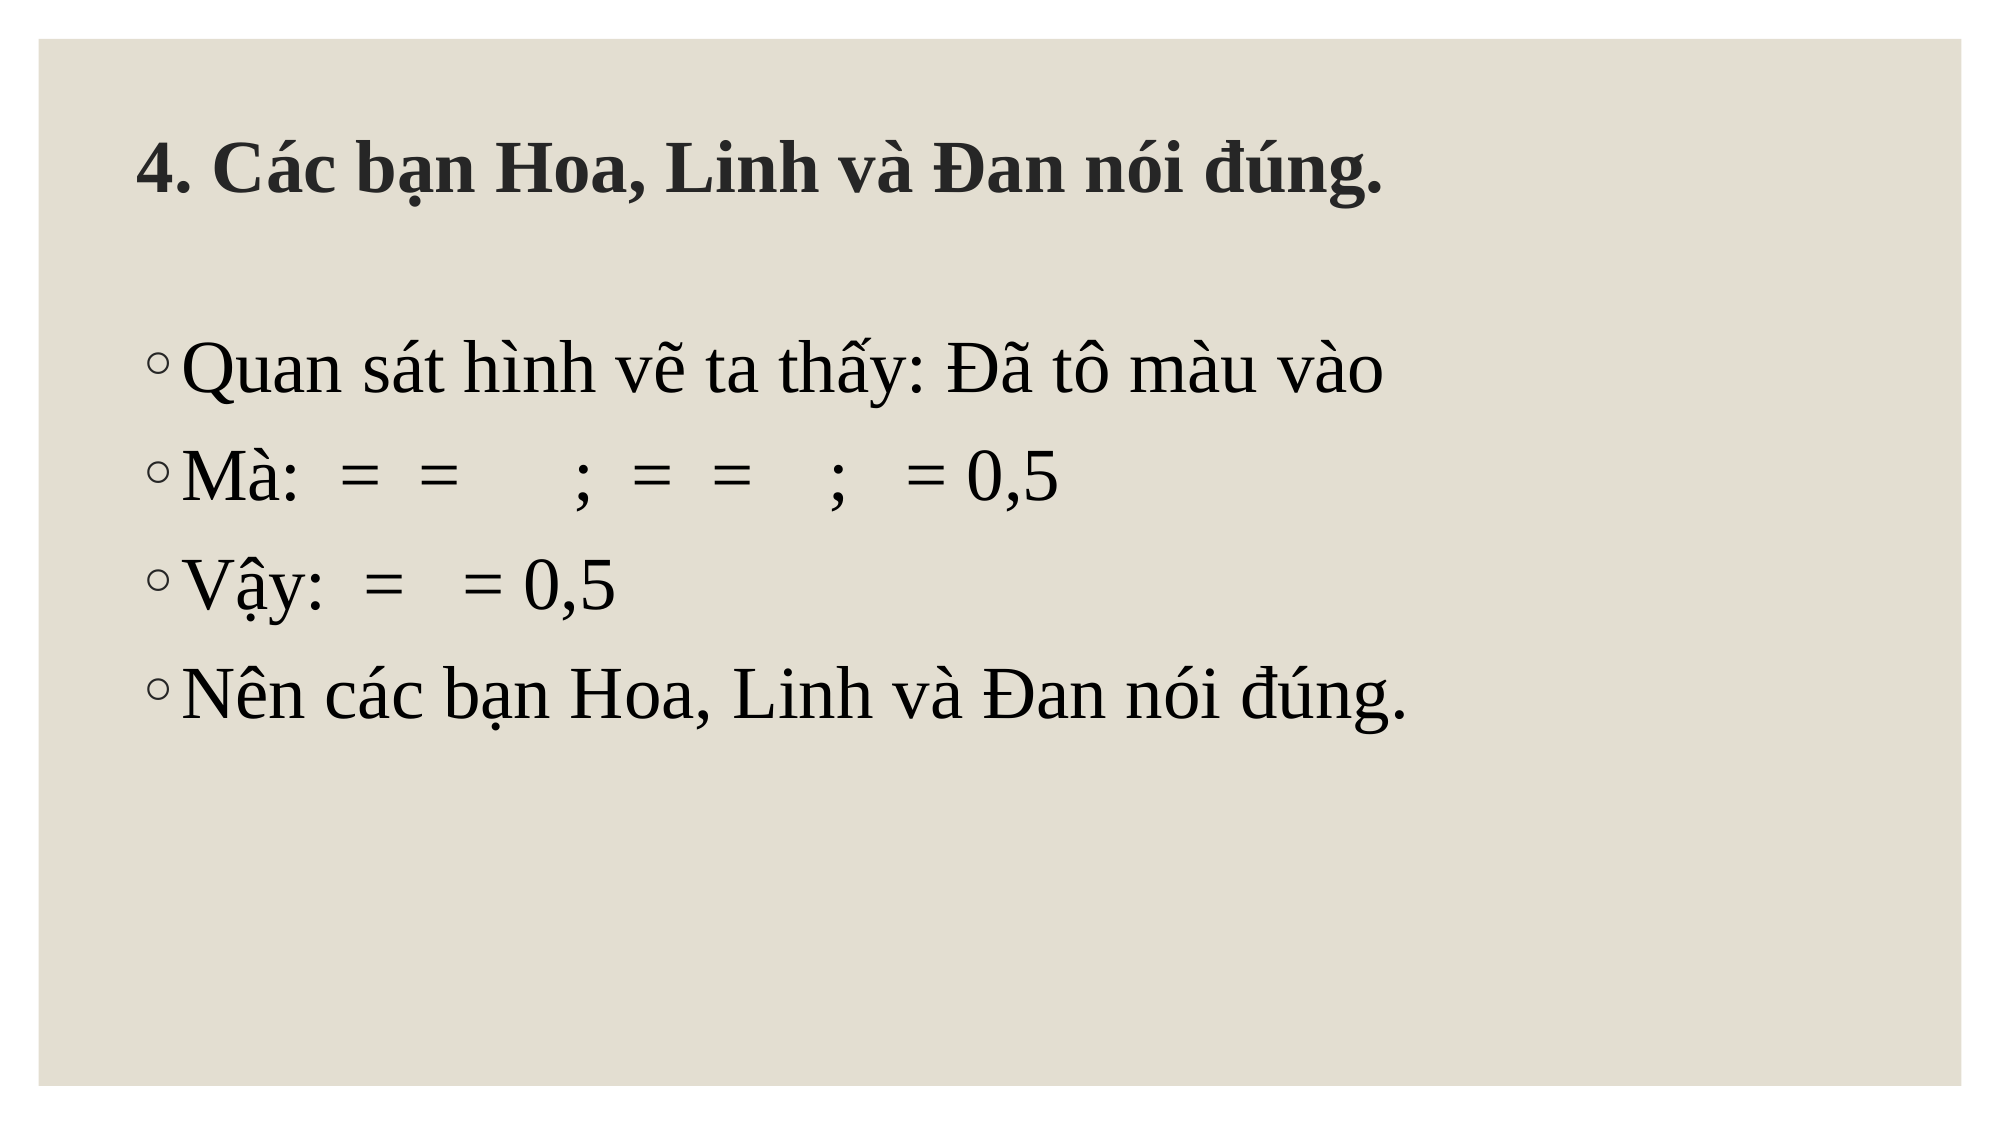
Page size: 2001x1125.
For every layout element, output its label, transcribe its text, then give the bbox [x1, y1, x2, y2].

title 4. Các bạn Hoa, Linh và Đan nói đúng. [121, 55, 1772, 281]
